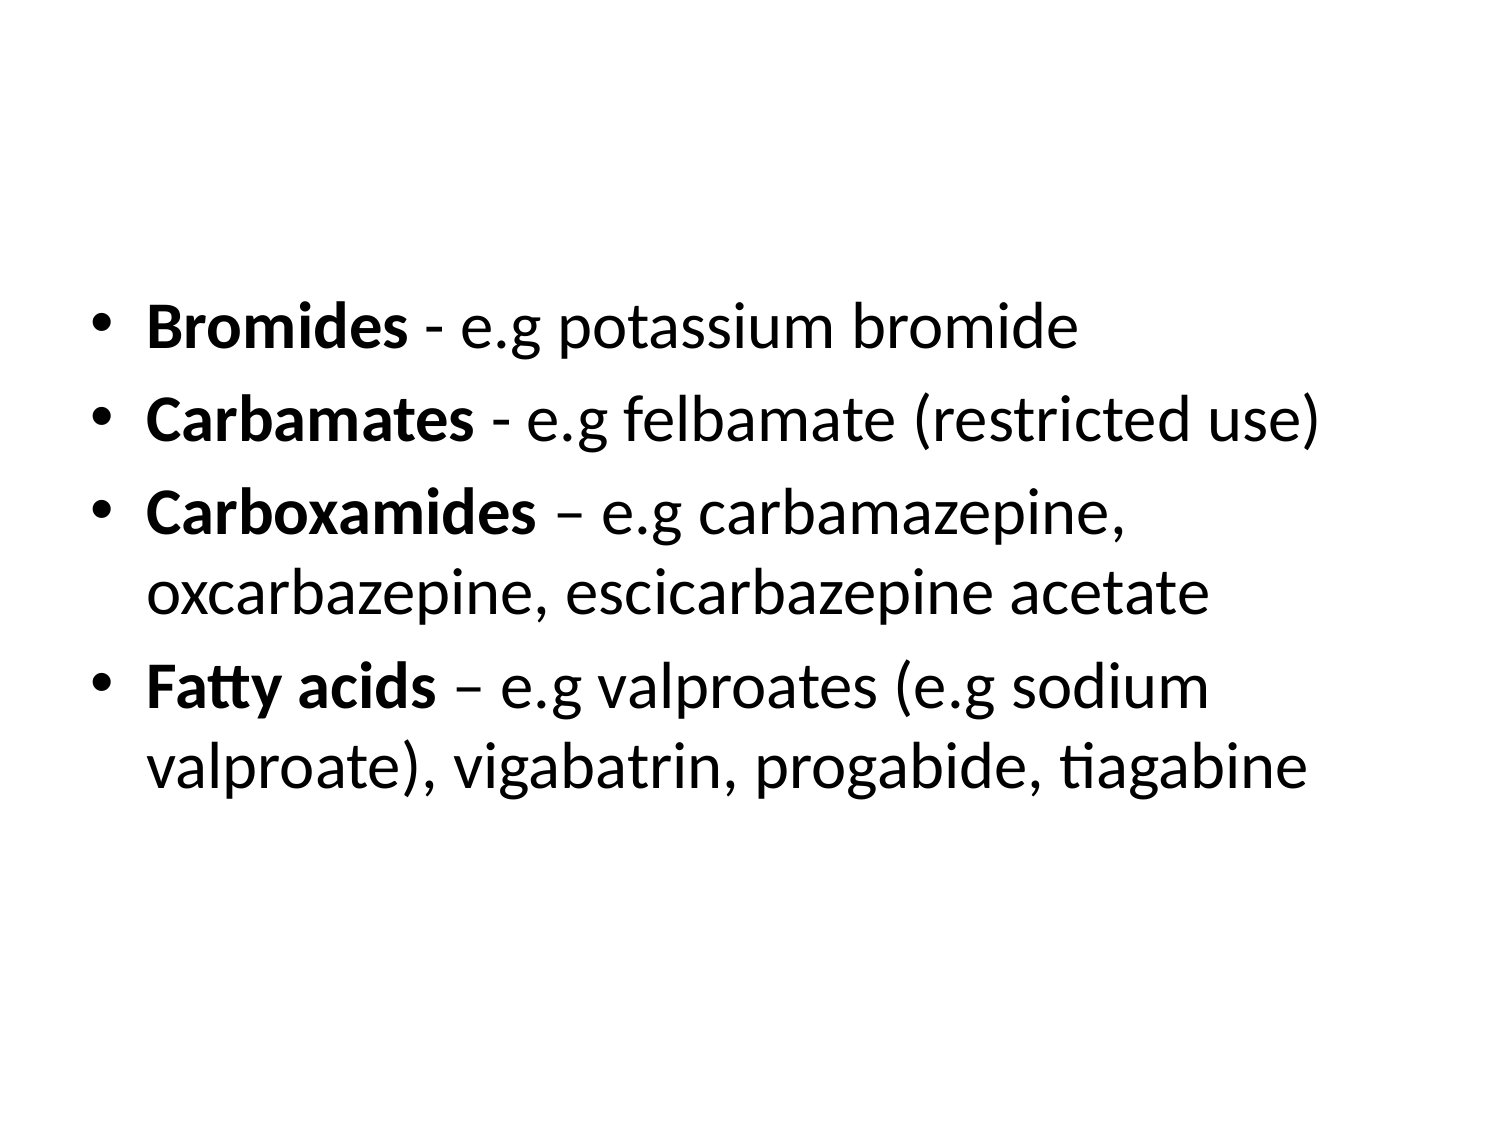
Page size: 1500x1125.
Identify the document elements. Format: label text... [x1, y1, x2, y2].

list Bromides - e.g potassium bromide Carbamates - e.g felbamate (restricted use) Carboxamides – e.g carbamazepine, oxcarbazepine, escicarbazepine acetate Fatty acids – e.g valproates (e.g sodium valproate), vigabatrin, progabide, tiagabine [75, 87, 1425, 1088]
